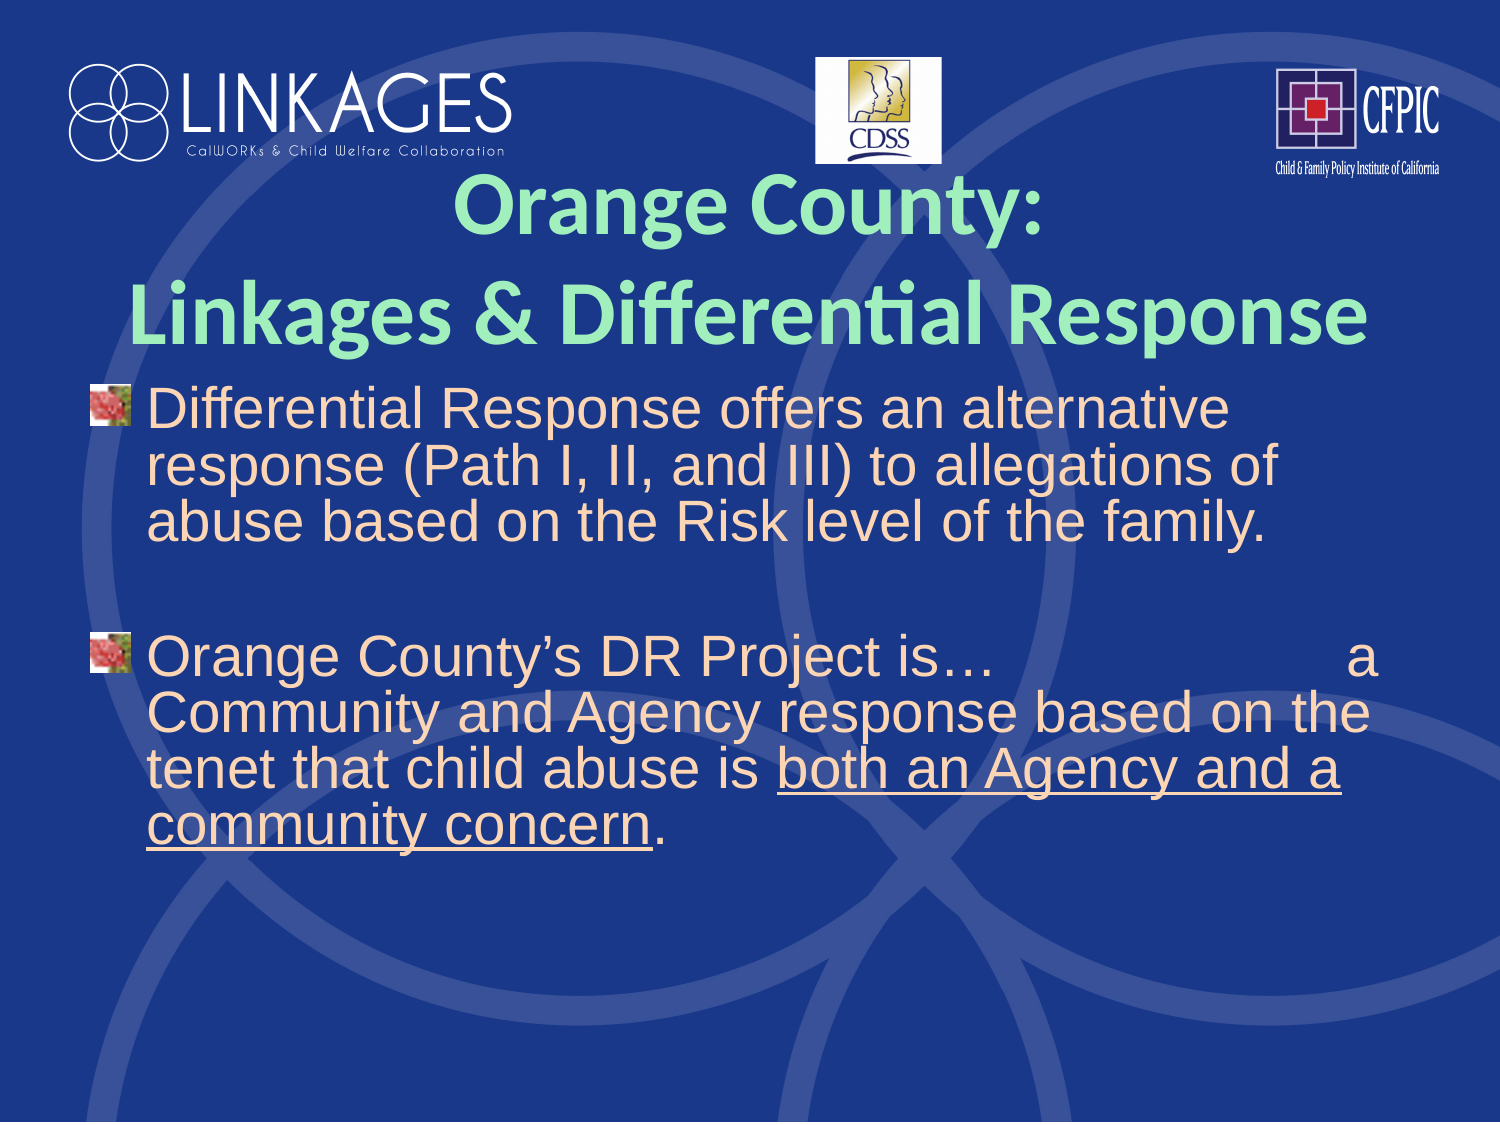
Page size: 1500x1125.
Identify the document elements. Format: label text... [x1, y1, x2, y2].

title Orange County: Linkages & Differential Response [75, 159, 1425, 347]
list Differential Response offers an alternative response (Path I, II, and III) to allegations of abuse based on the Risk level of the family. Orange County’s DR Project is… a Community and Agency response based on the tenet that child abuse is both an Agency and a community concern. [75, 376, 1425, 1120]
picture [0, 0, 1500, 1122]
